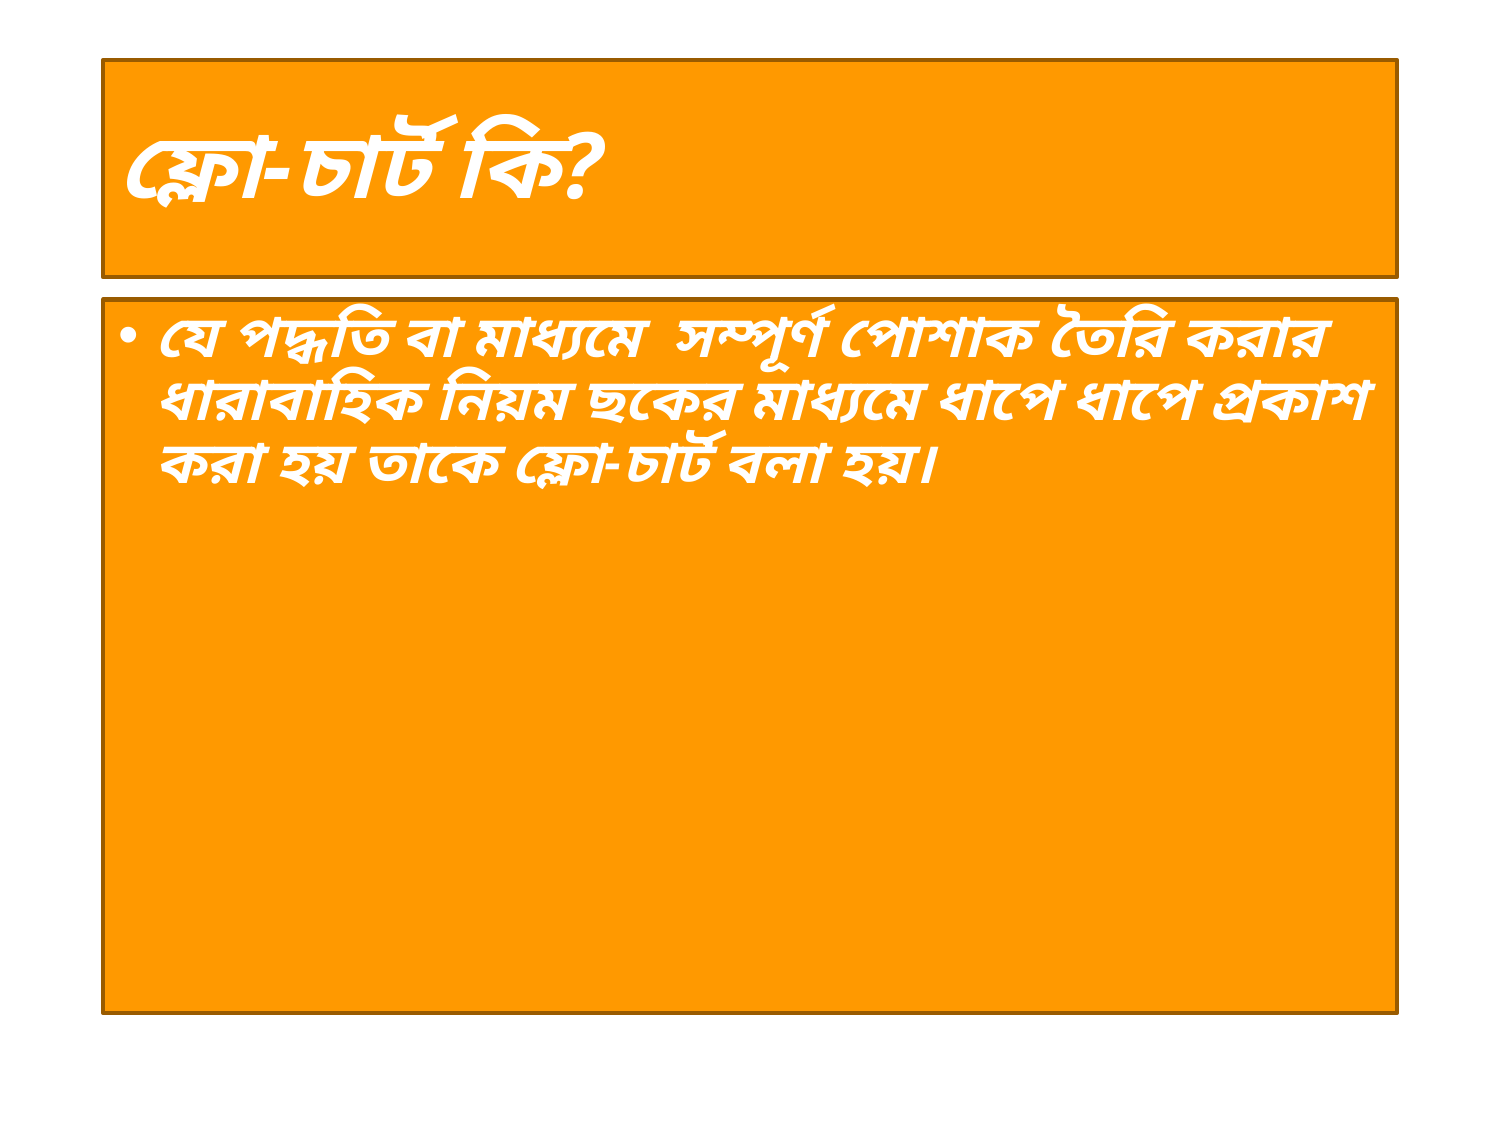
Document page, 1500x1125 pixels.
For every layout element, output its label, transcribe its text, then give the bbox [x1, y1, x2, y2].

list যে পদ্ধতি বা মাধ্যমে সম্পূর্ণ পোশাক তৈরি করার ধারাবাহিক নিয়ম ছকের মাধ্যমে ধাপে ধাপে প্রকাশ করা হয় তাকে ফ্লো-চার্ট বলা হয়। [103, 299, 1397, 1014]
title ফ্লো-চার্ট কি? [103, 59, 1397, 278]
